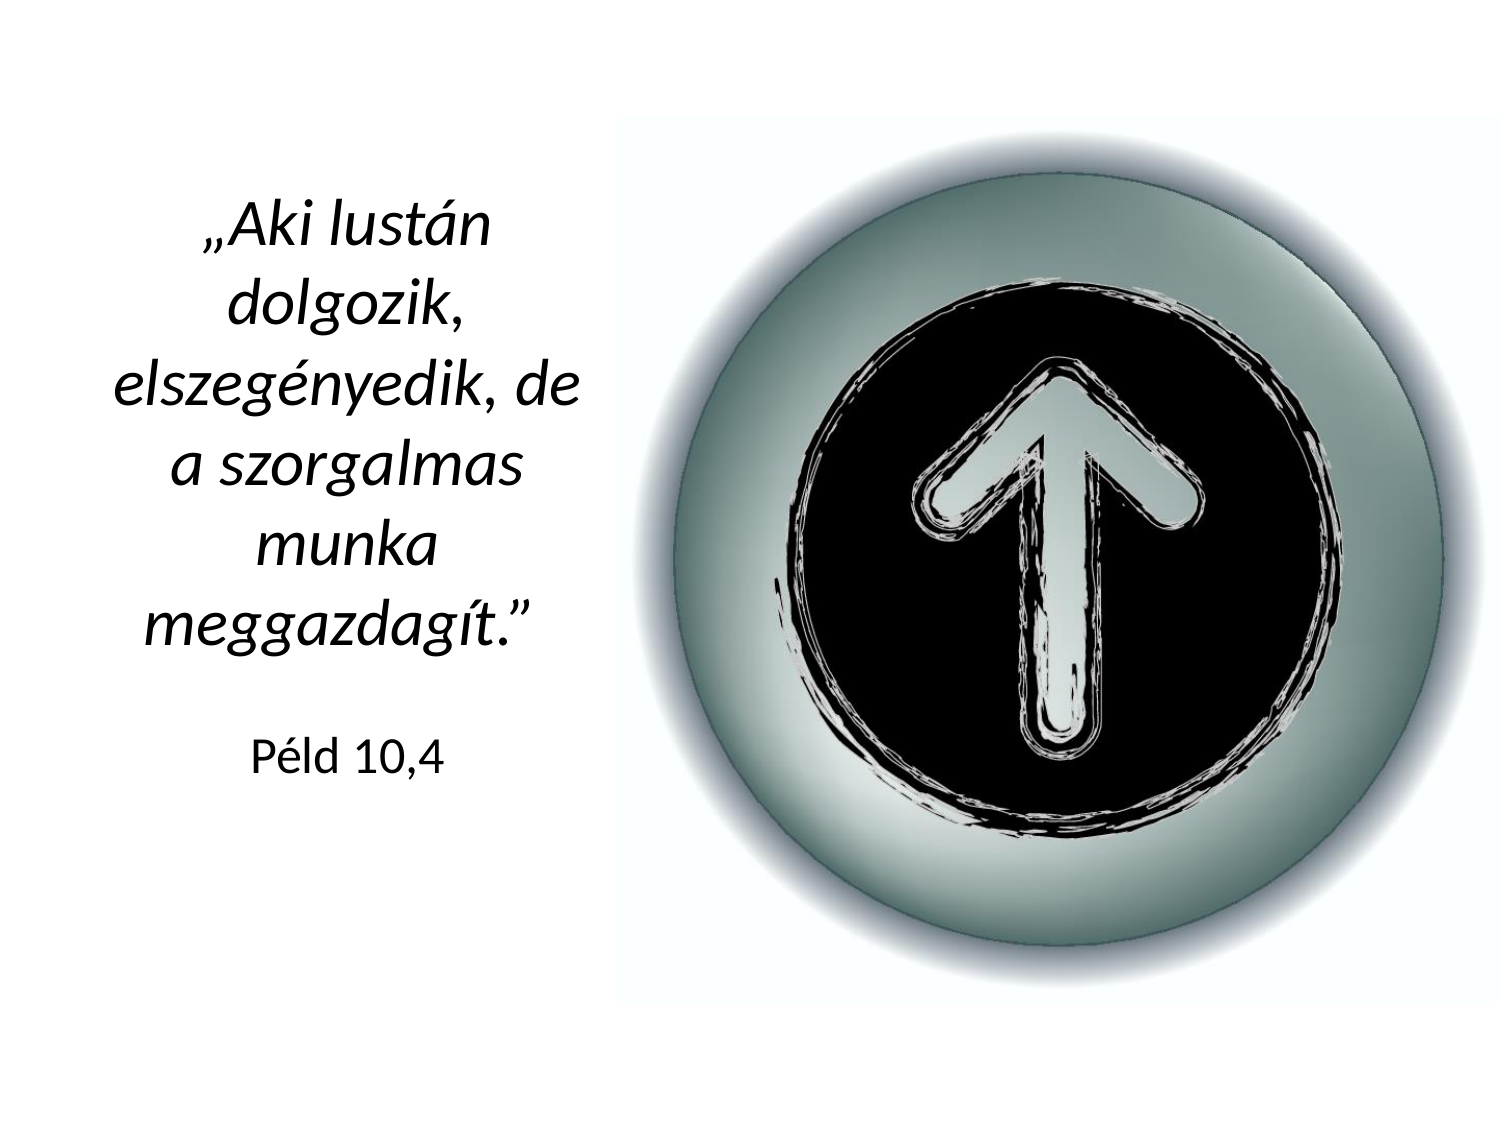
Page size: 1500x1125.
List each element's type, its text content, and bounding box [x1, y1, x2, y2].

title „Aki lustán dolgozik, elszegényedik, de a szorgalmas munka meggazdagít.” Péld 10,4 [75, 45, 621, 917]
picture [617, 116, 1500, 1003]
